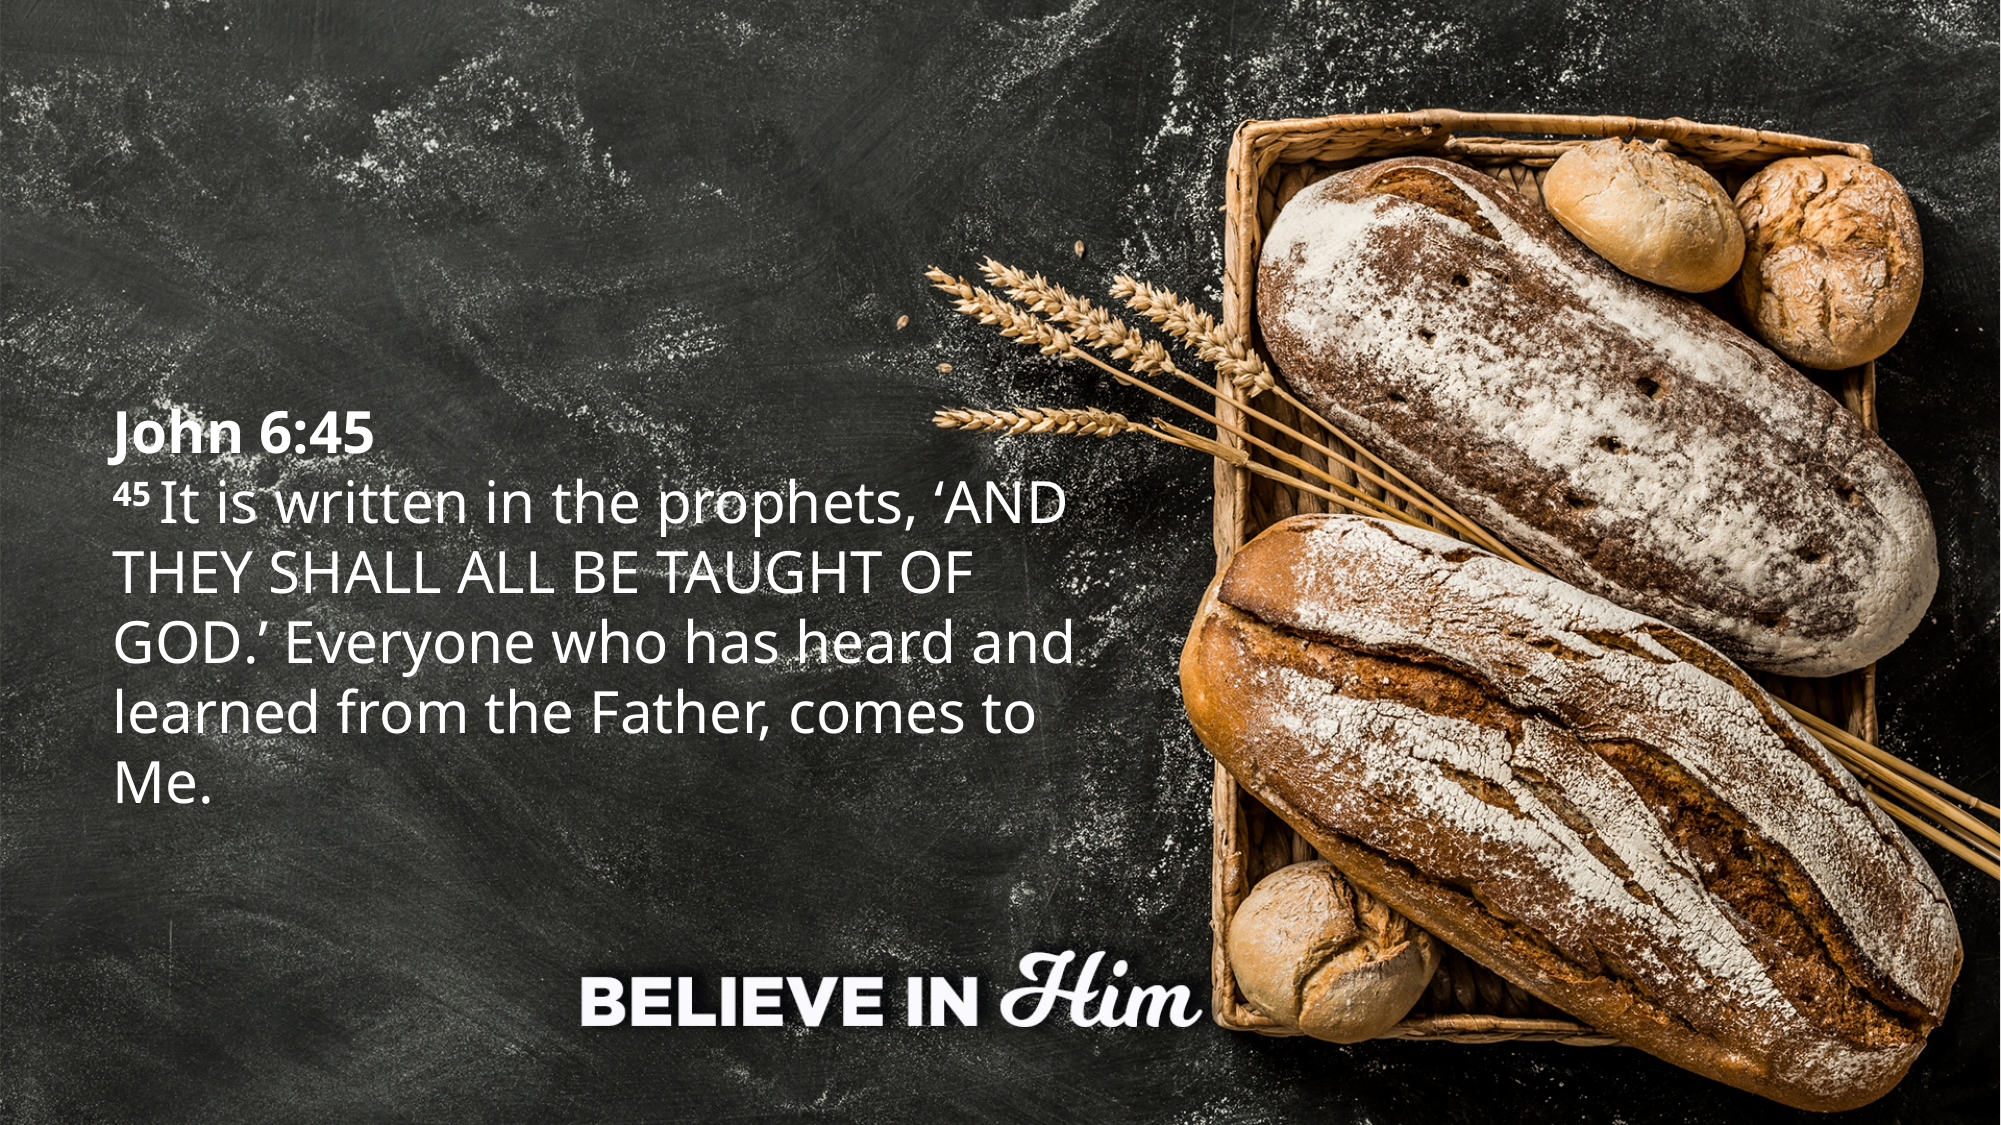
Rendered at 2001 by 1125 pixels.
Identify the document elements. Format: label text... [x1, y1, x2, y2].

picture [0, 0, 2001, 1125]
text_box John 6:45 45 It is written in the prophets, ‘And they shall all be taught of God.’ Everyone who has heard and learned from the Father, comes to Me. [97, 387, 1097, 823]
